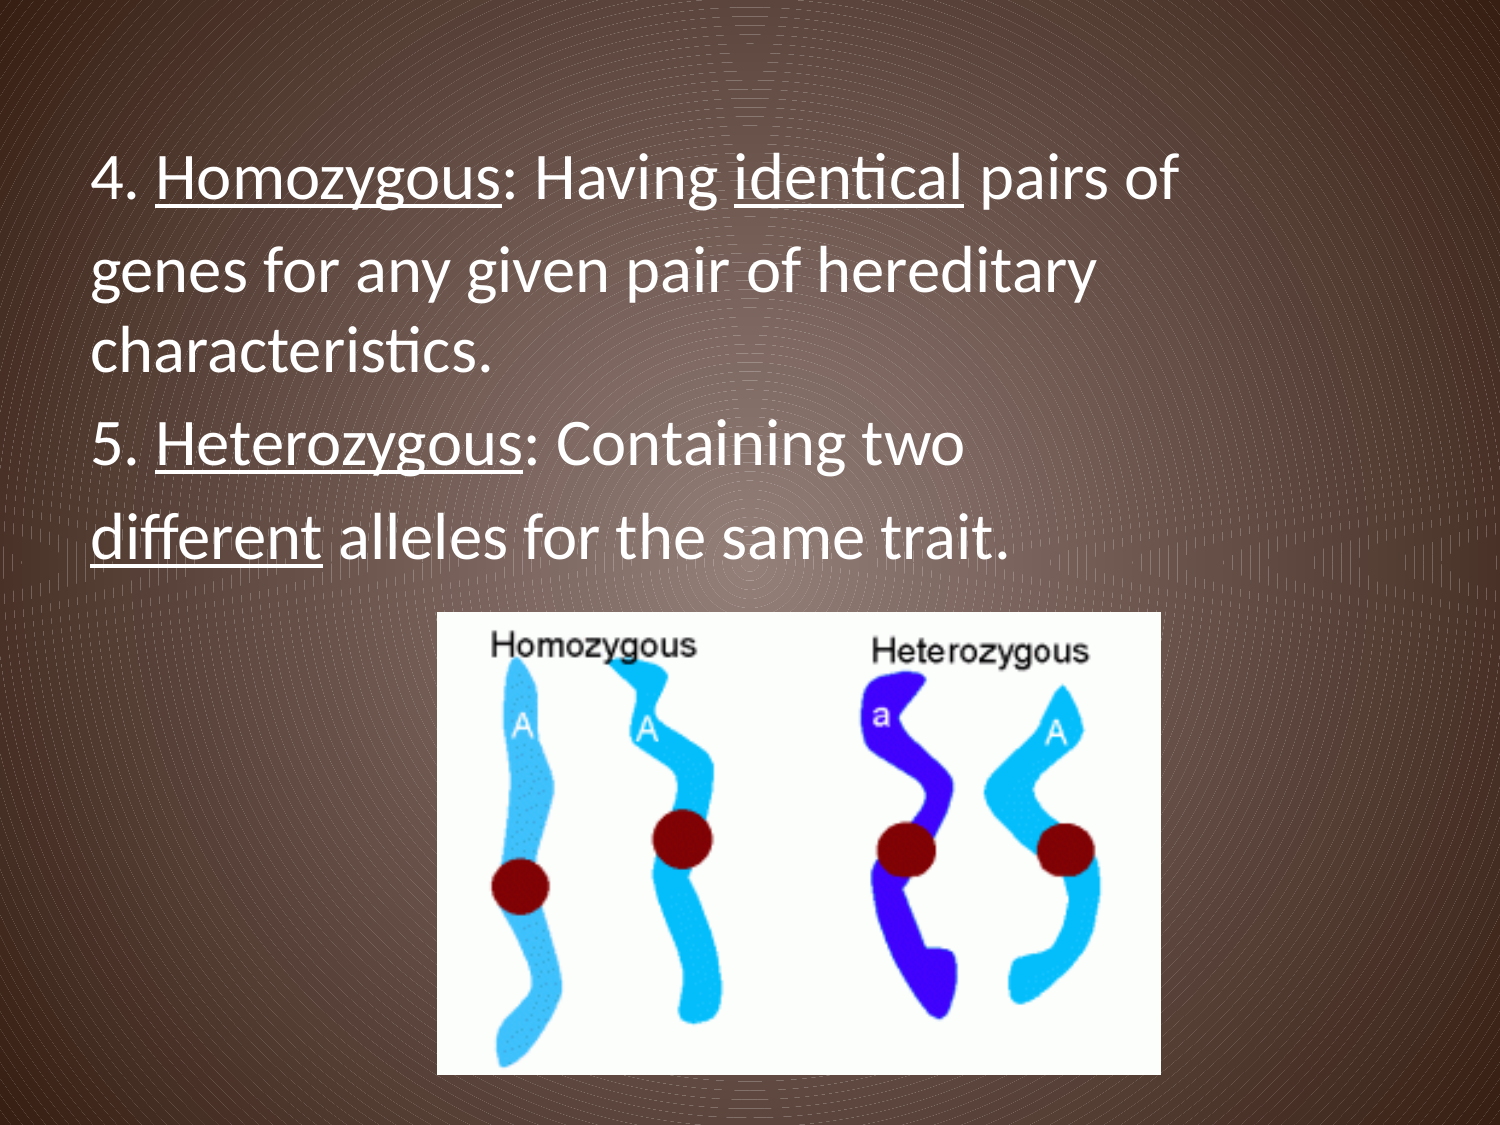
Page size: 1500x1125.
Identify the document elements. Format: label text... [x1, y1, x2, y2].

list 4. Homozygous: Having identical pairs of genes for any given pair of hereditary characteristics. 5. Heterozygous: Containing two different alleles for the same trait. [75, 125, 1425, 1005]
picture [437, 612, 1161, 1076]
